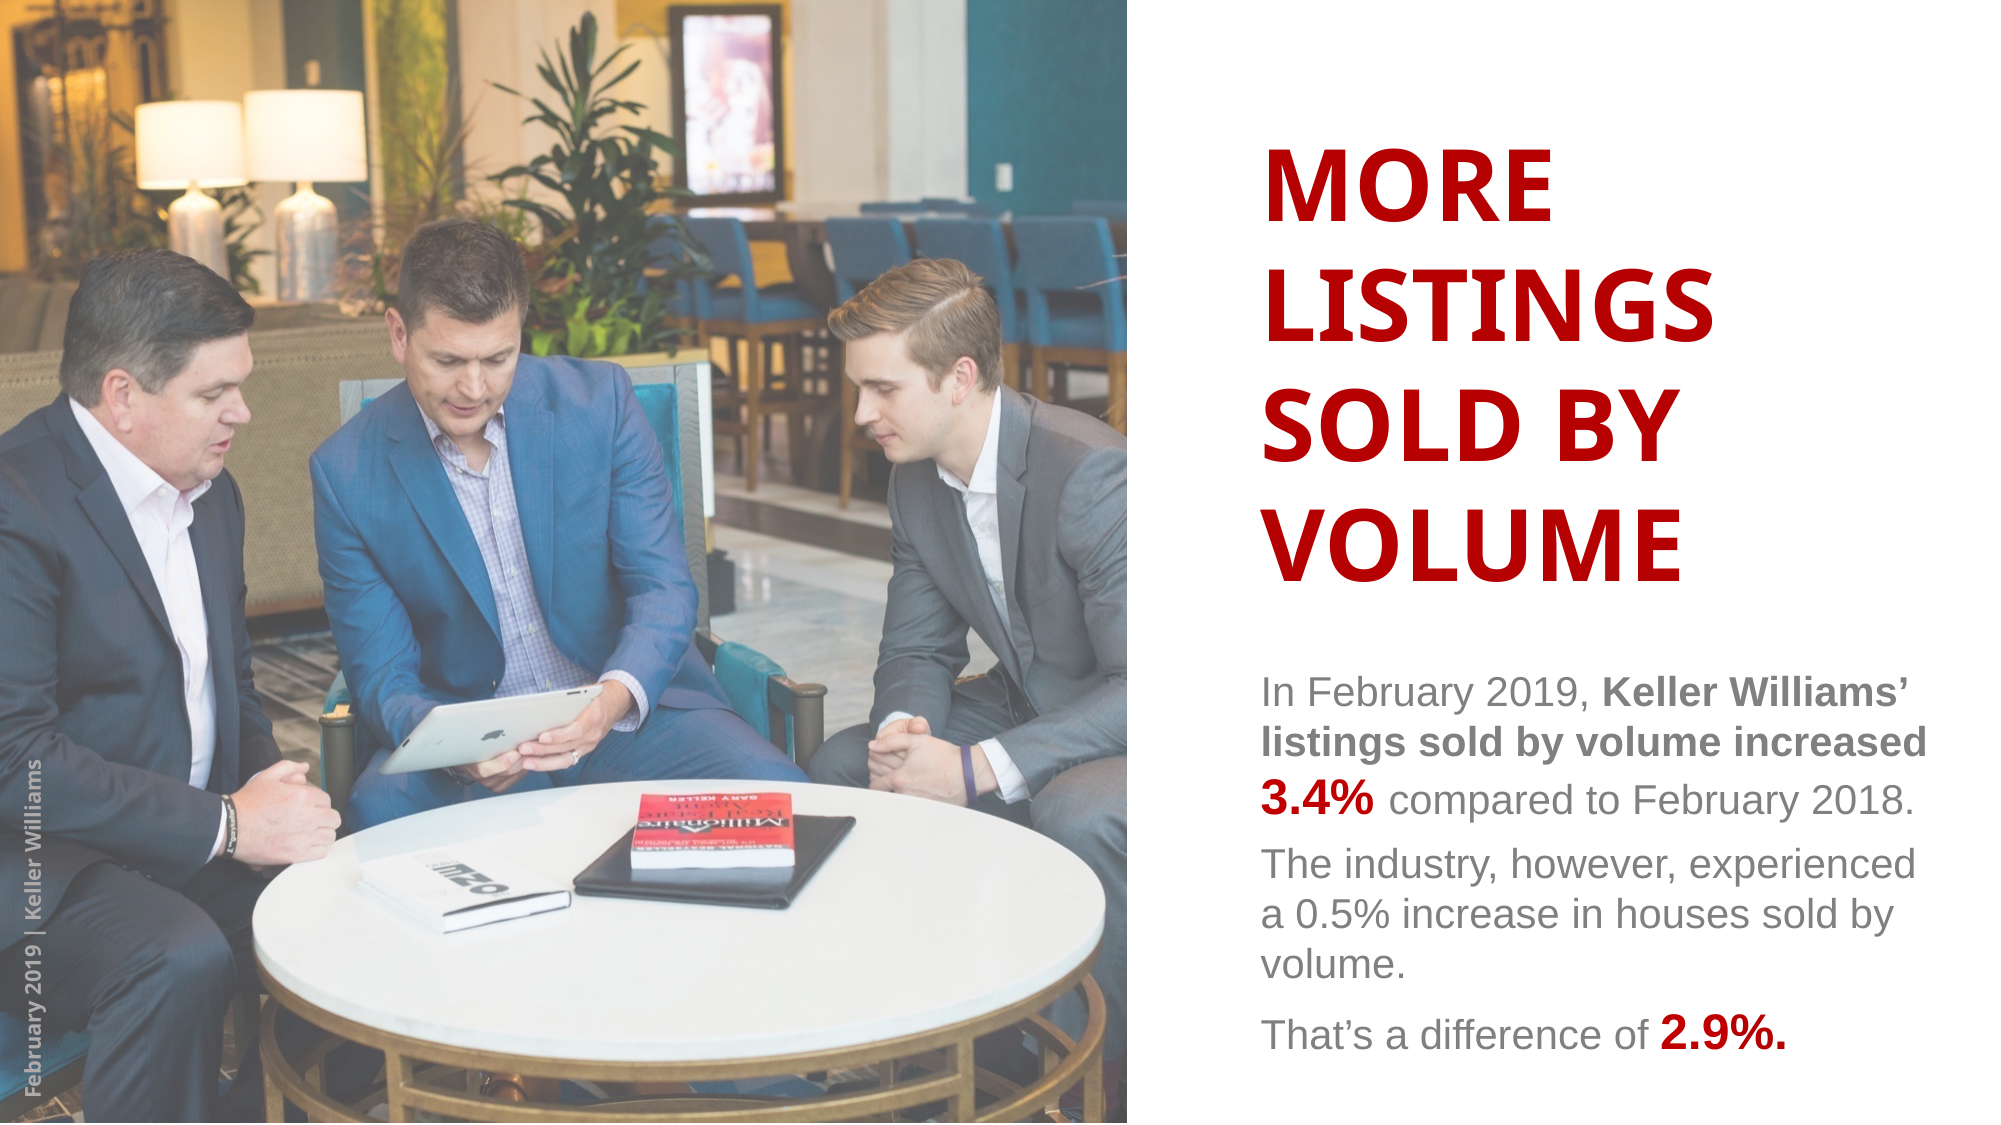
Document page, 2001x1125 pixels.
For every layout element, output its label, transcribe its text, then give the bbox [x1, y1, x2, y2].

picture [0, 0, 1127, 1125]
text_box MORE LISTINGS SOLD BY VOLUME [1245, 114, 1962, 609]
text_box In February 2019, Keller Williams’ listings sold by volume increased 3.4% compared to February 2018. The industry, however, experienced a 0.5% increase in houses sold by volume. That’s a difference of 2.9%. [1245, 656, 1962, 1067]
